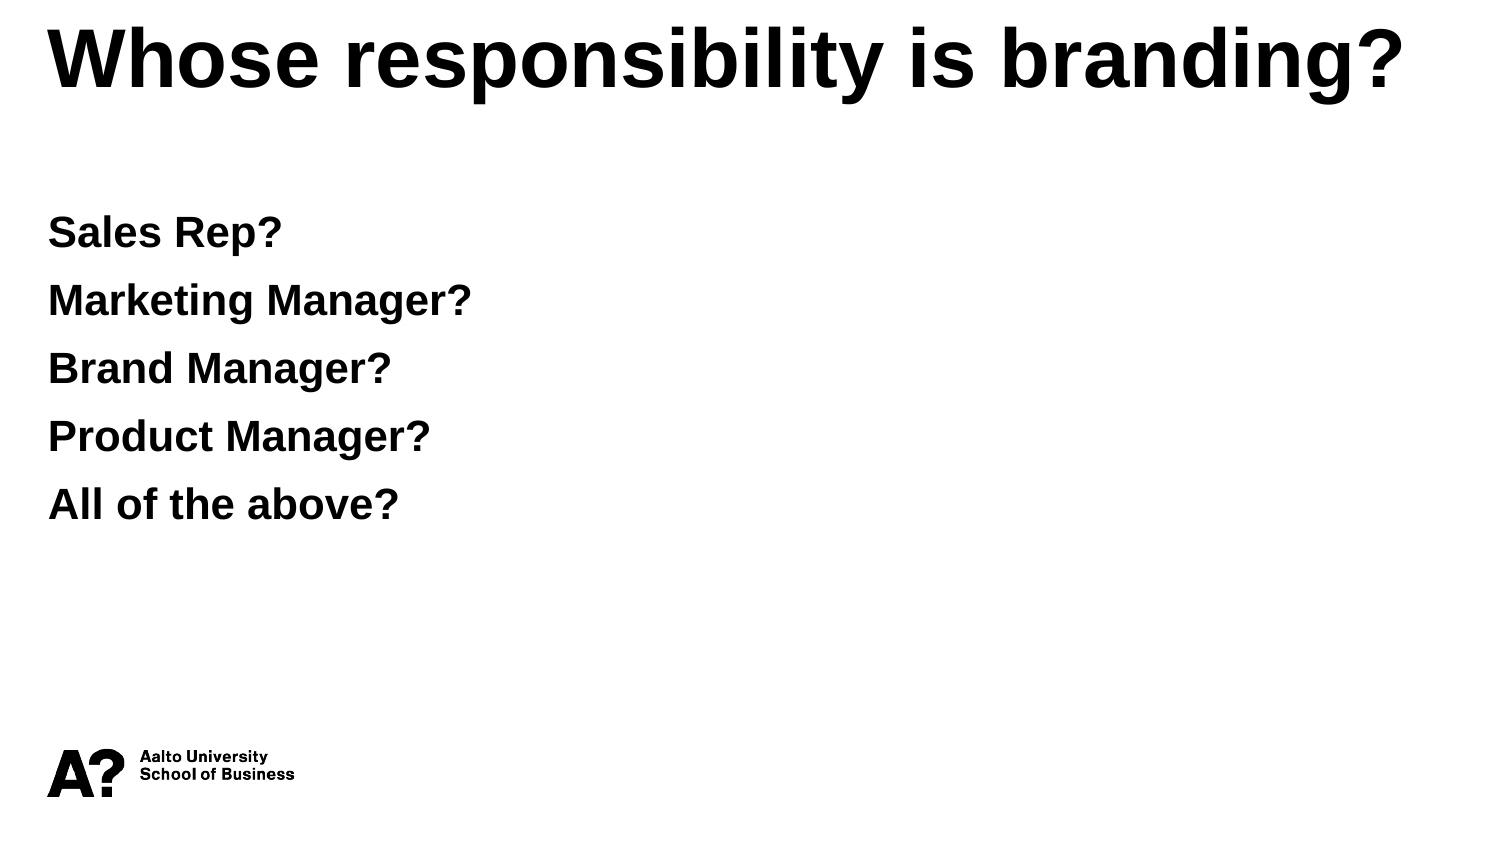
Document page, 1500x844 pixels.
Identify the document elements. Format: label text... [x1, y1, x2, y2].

list Whose responsibility is branding? [47, 4, 1442, 169]
picture [0, 703, 341, 844]
list Sales Rep? Marketing Manager? Brand Manager? Product Manager? All of the above? [47, 203, 1442, 704]
